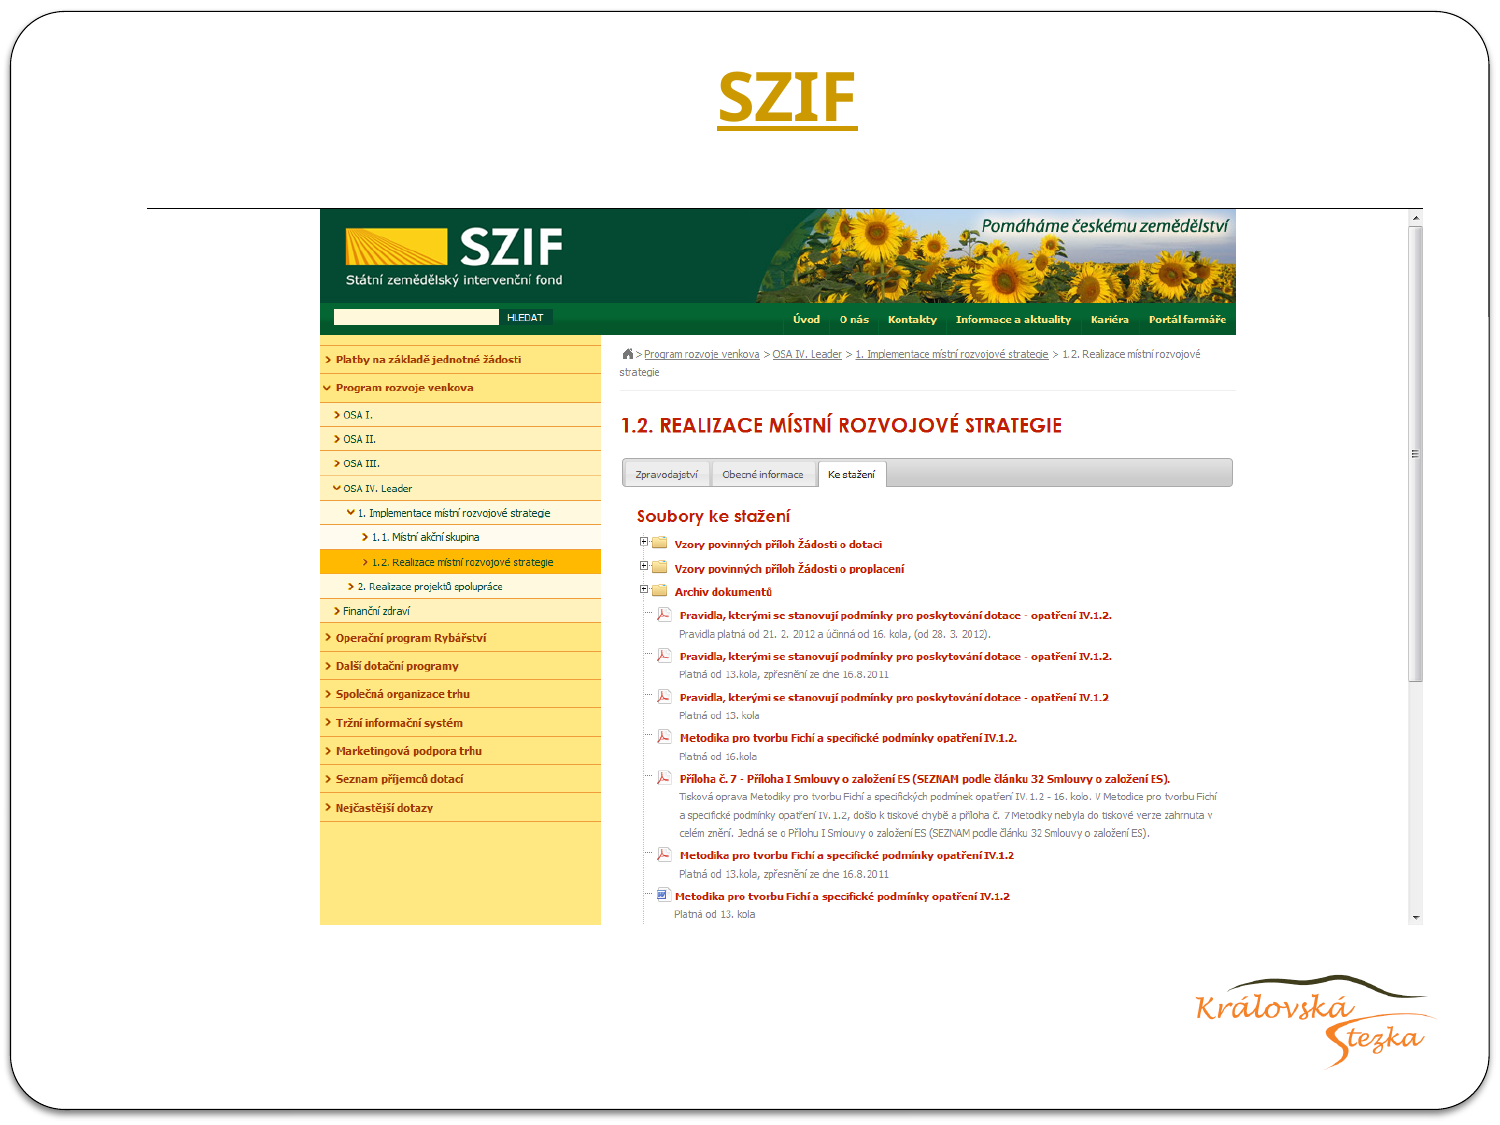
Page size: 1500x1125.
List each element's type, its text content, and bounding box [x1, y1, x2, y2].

picture [1186, 952, 1449, 1089]
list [147, 207, 1423, 926]
title SZIF [150, 45, 1425, 161]
